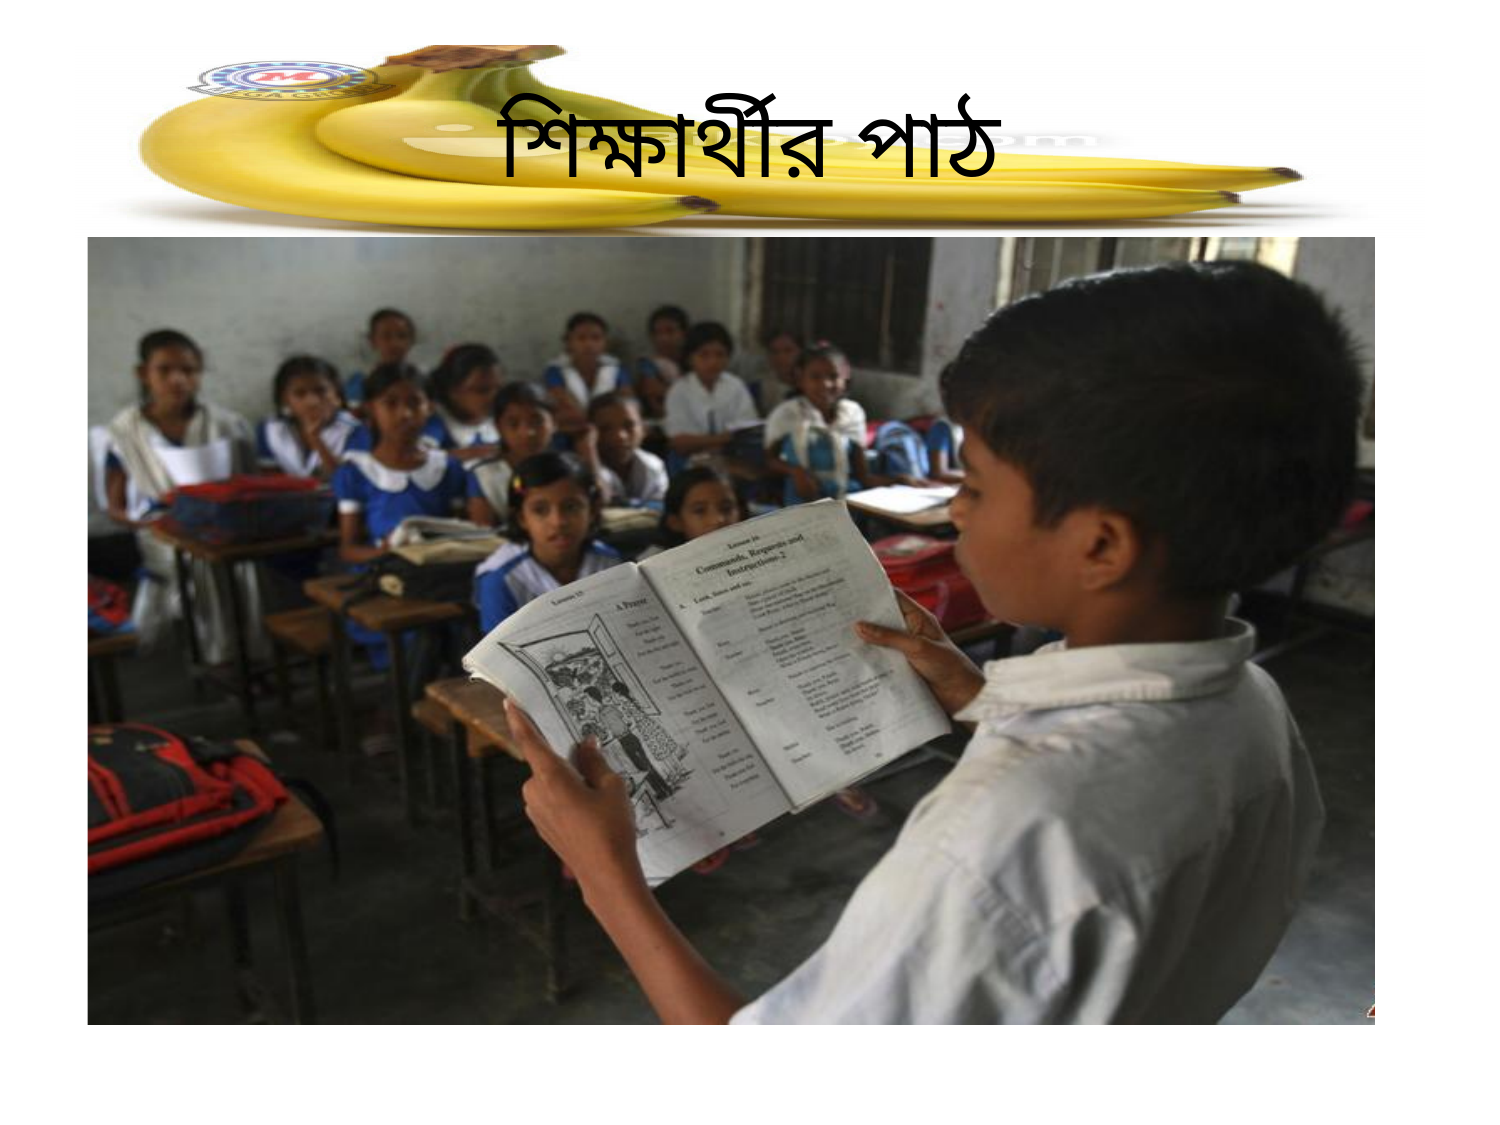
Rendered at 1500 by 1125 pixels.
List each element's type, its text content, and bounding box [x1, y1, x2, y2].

title শিক্ষার্থীর পাঠ [75, 45, 1425, 238]
picture [87, 237, 1376, 1026]
